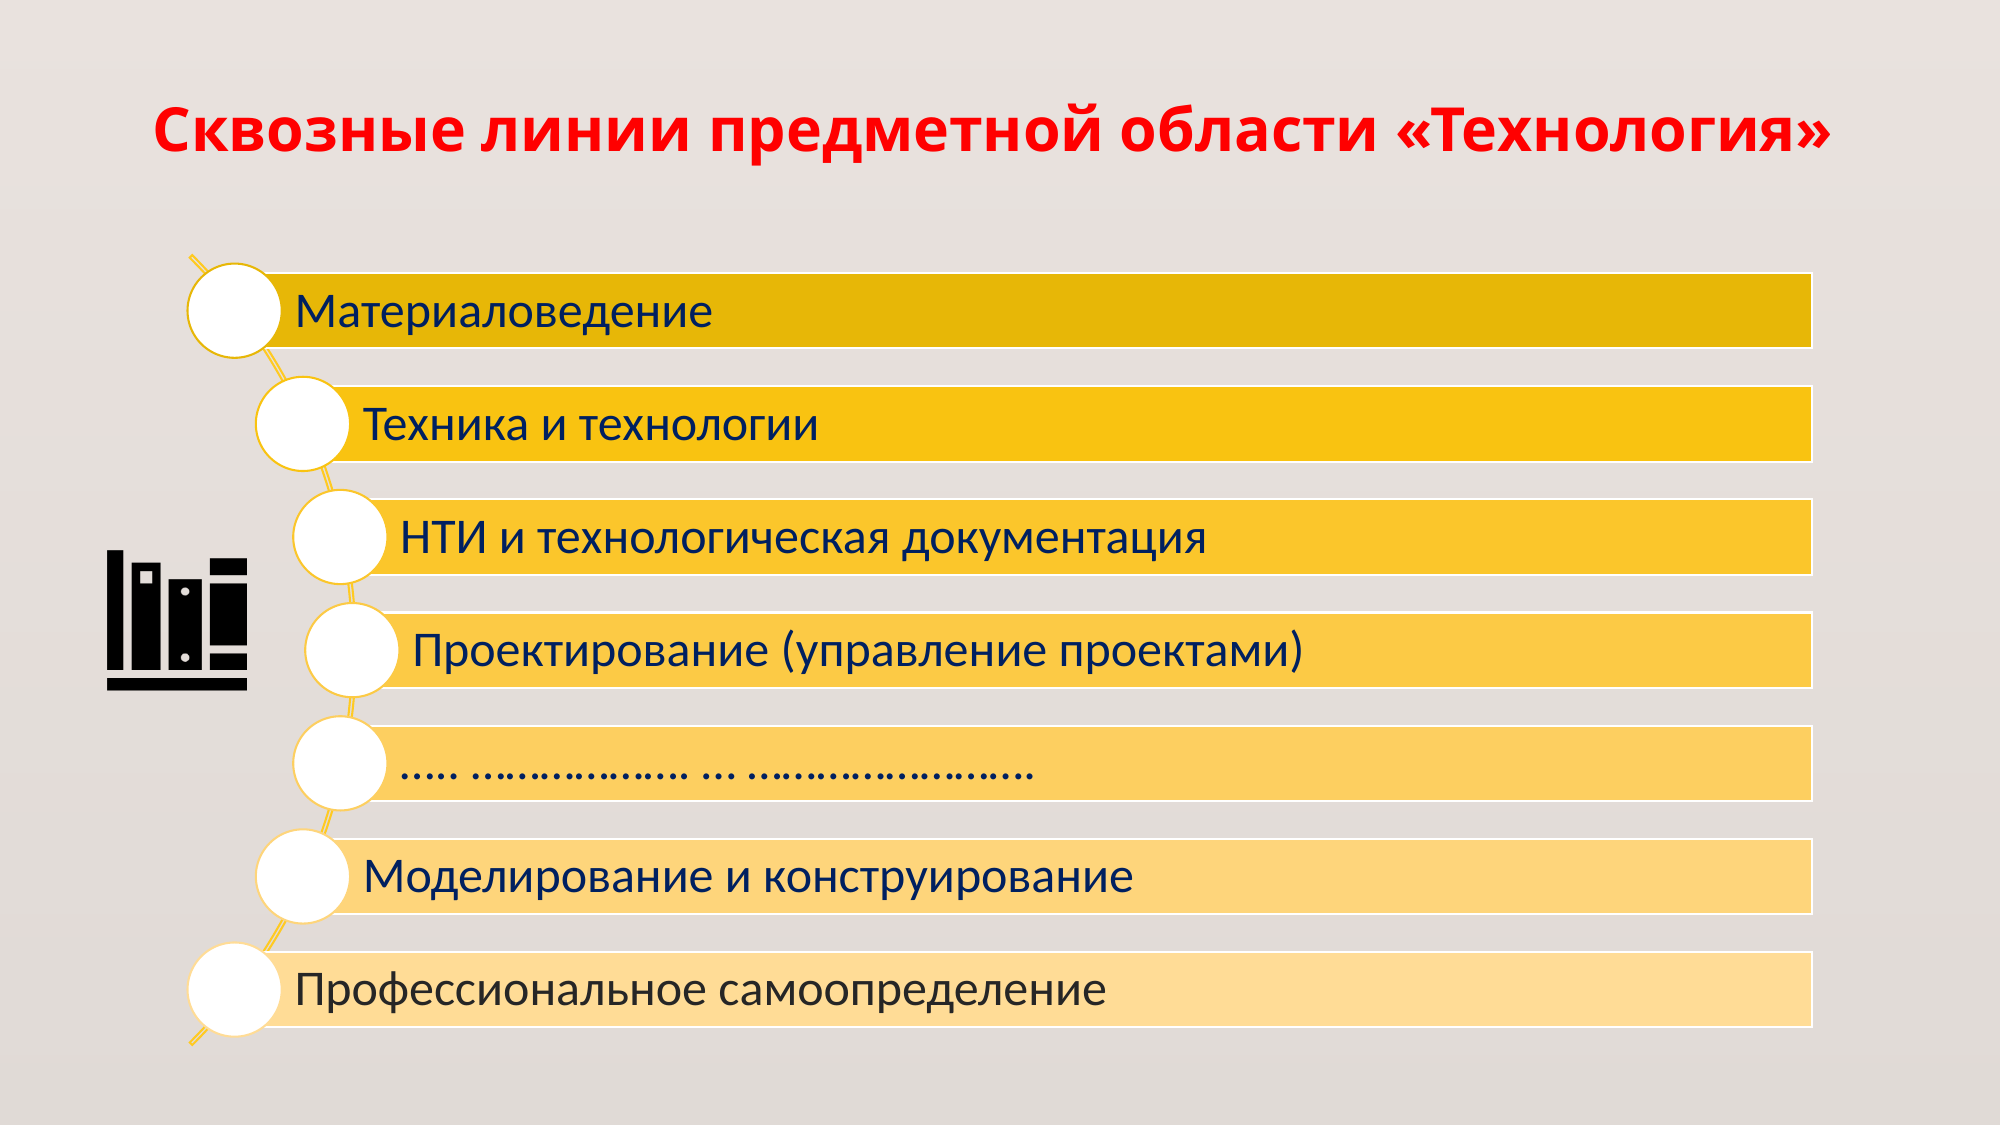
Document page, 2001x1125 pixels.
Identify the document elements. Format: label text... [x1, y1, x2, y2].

picture [77, 521, 275, 719]
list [176, 235, 1824, 1066]
title Сквозные линии предметной области «Технология» [137, 59, 1863, 205]
